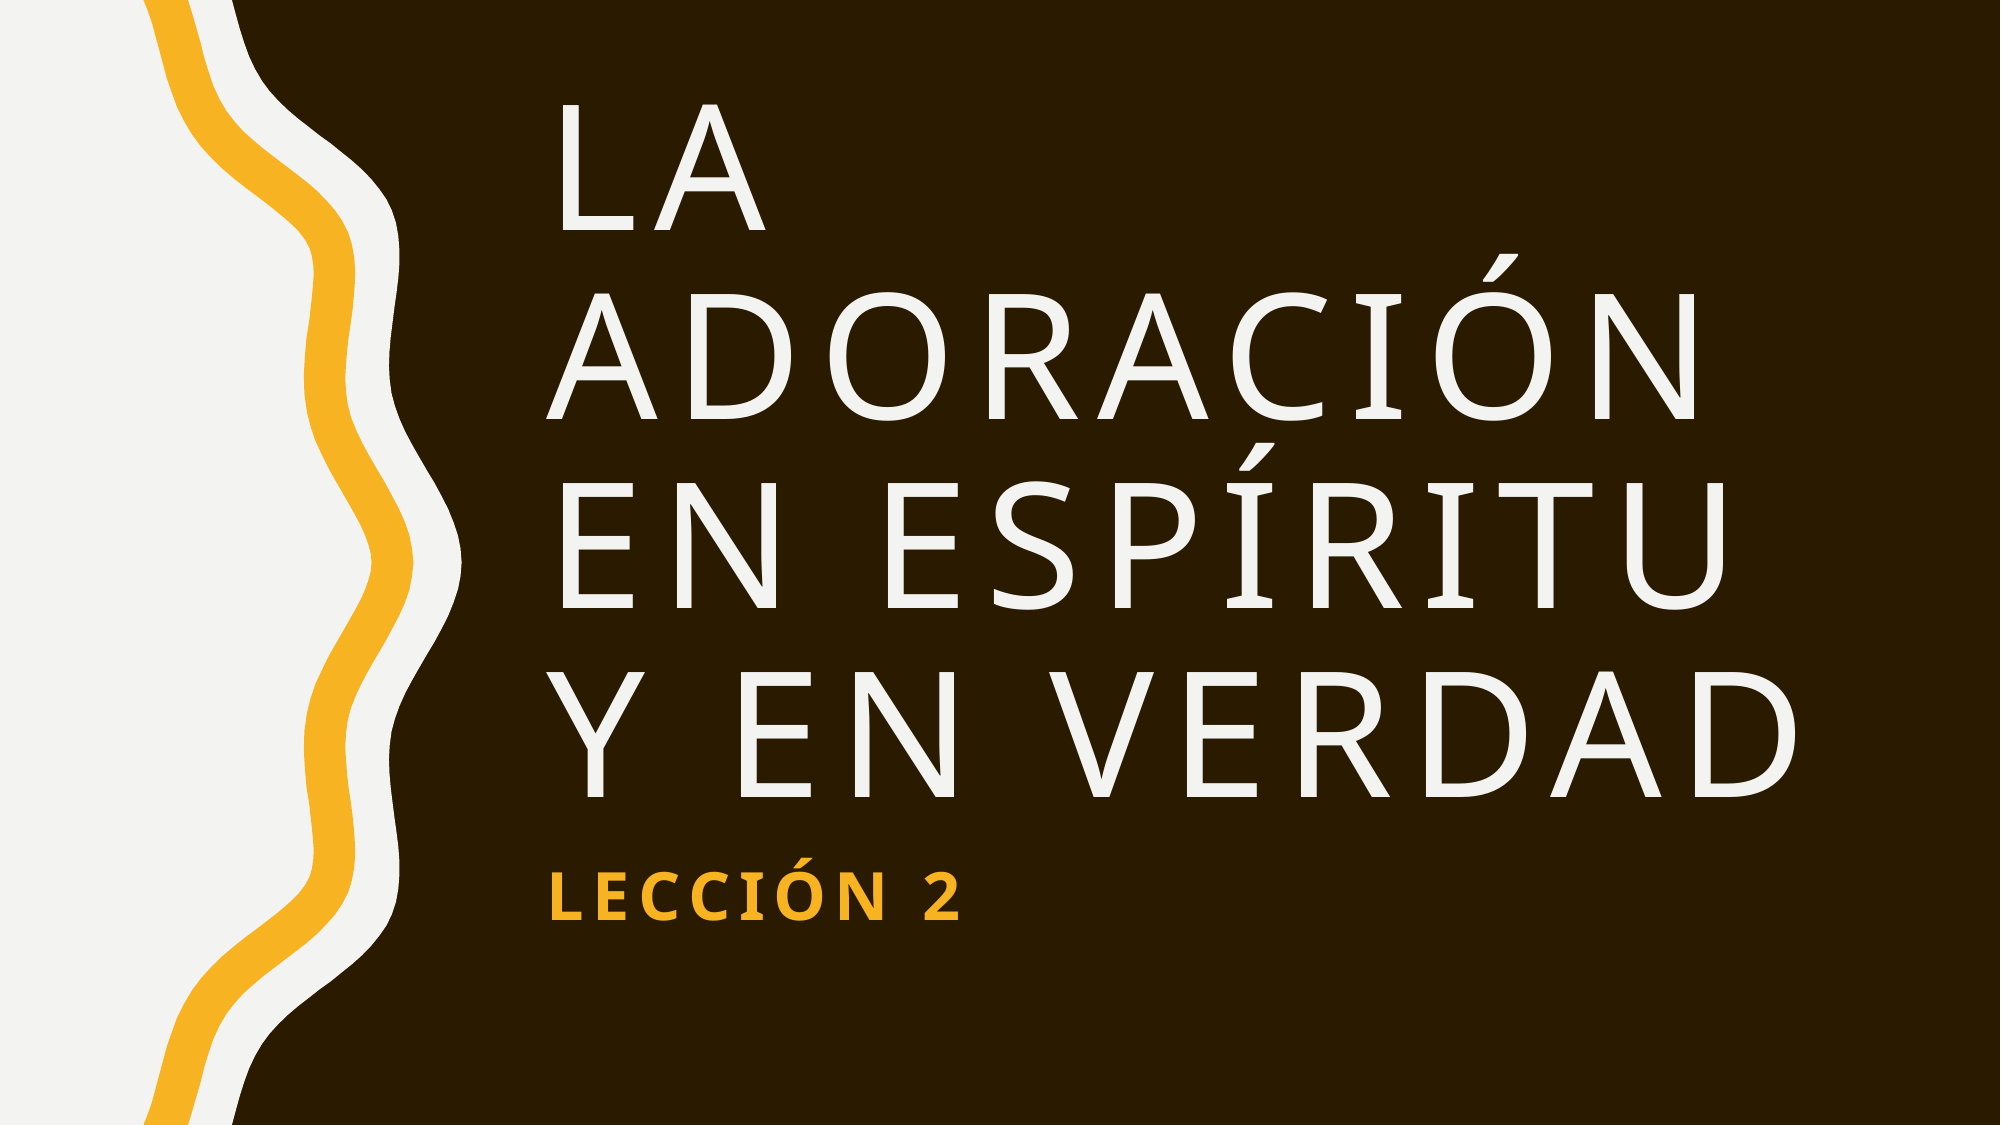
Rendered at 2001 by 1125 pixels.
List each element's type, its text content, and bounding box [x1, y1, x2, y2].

title LA ADORACiÓN en espíritu y en verdad [531, 54, 1926, 843]
list Lección 2 [531, 846, 1684, 1003]
